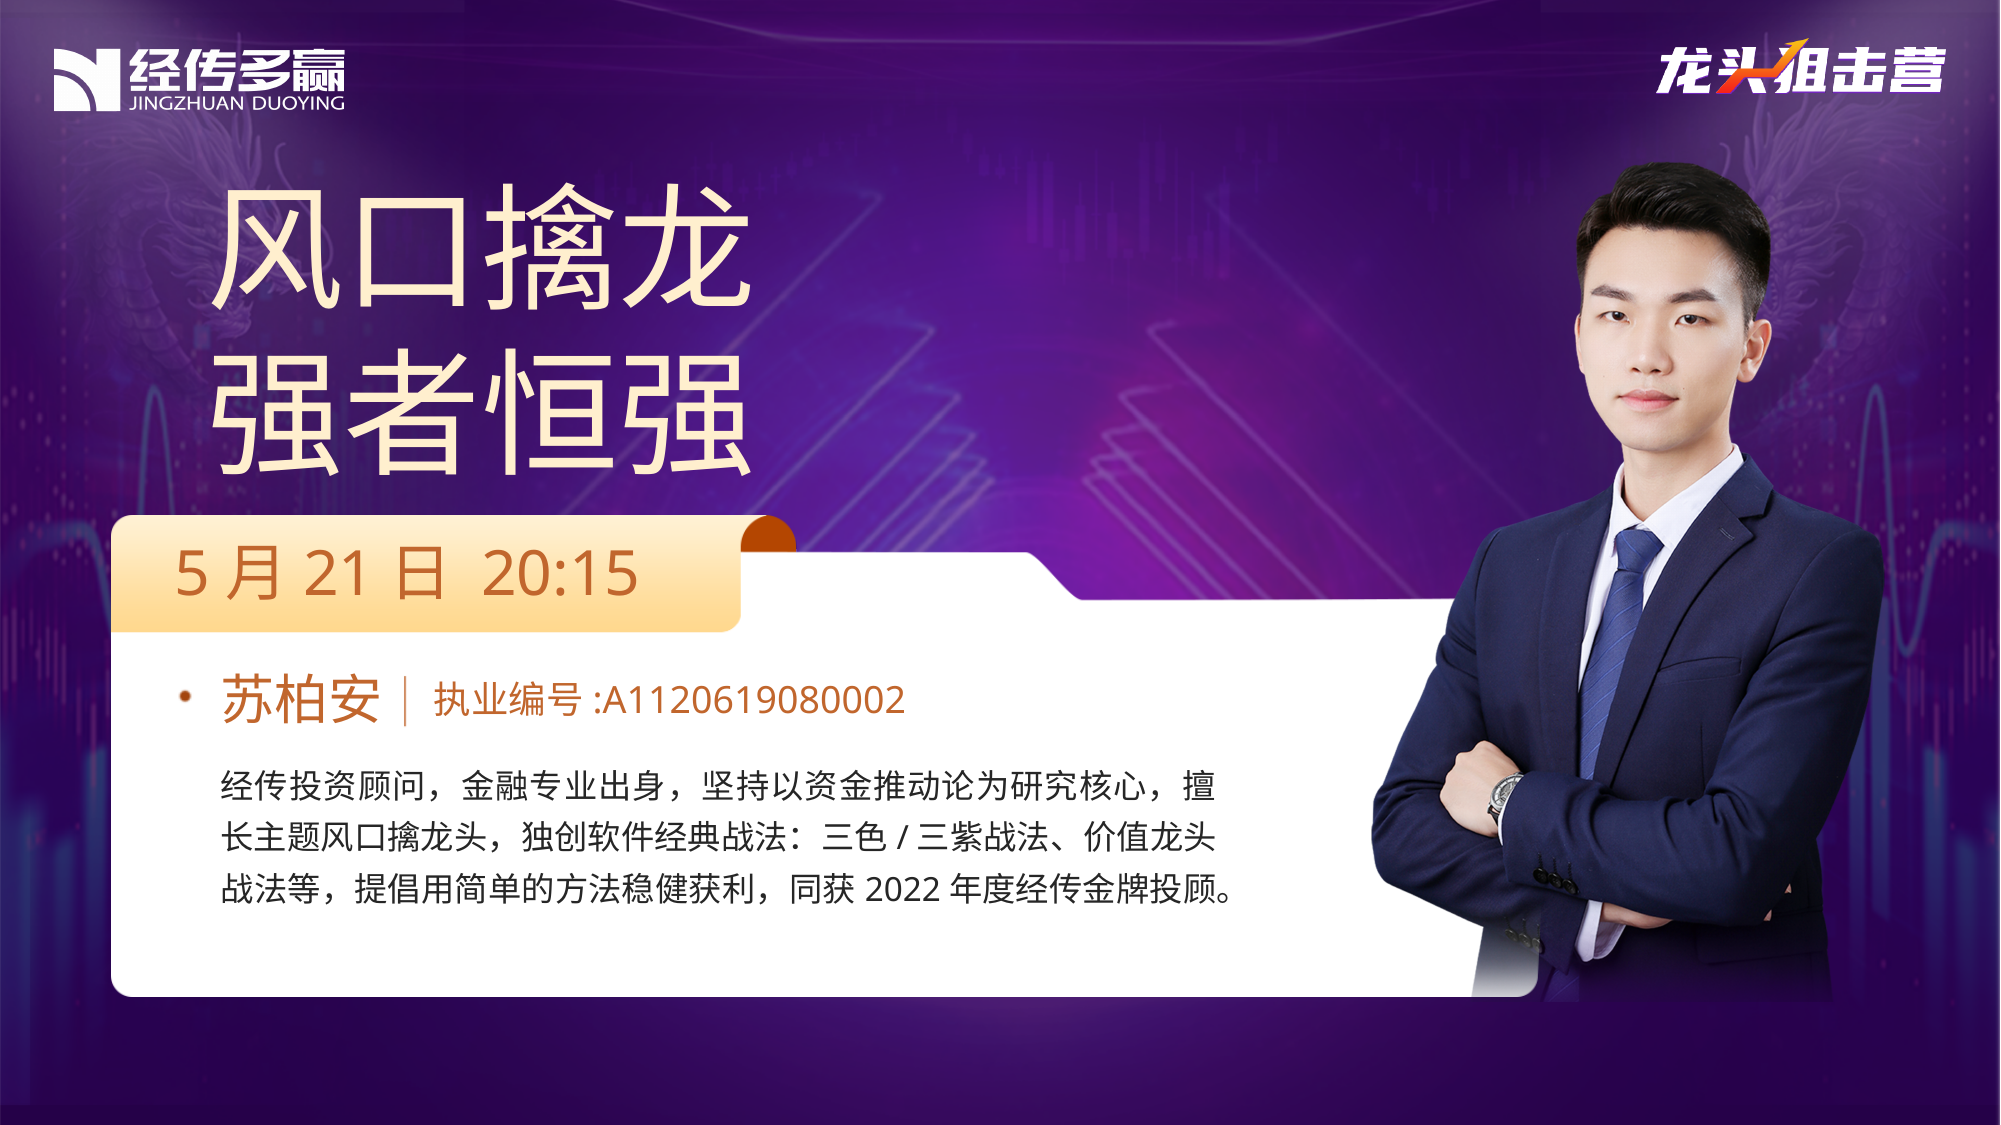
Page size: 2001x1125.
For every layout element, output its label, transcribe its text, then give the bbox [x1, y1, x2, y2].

text_box 经传投资顾问，金融专业出身，坚持以资金推动论为研究核心，擅长主题风口擒龙头，独创软件经典战法：三色/三紫战法、价值龙头战法等，提倡用简单的方法稳健获利，同获2022年度经传金牌投顾。 [205, 745, 1232, 916]
text_box 执业编号:A1120619080002 [418, 668, 993, 728]
picture [0, 0, 2000, 1125]
text_box 风口擒龙 强者恒强 [191, 154, 1365, 316]
text_box 5月21日 20:15 [160, 525, 825, 616]
text_box 苏柏安 [205, 658, 427, 738]
